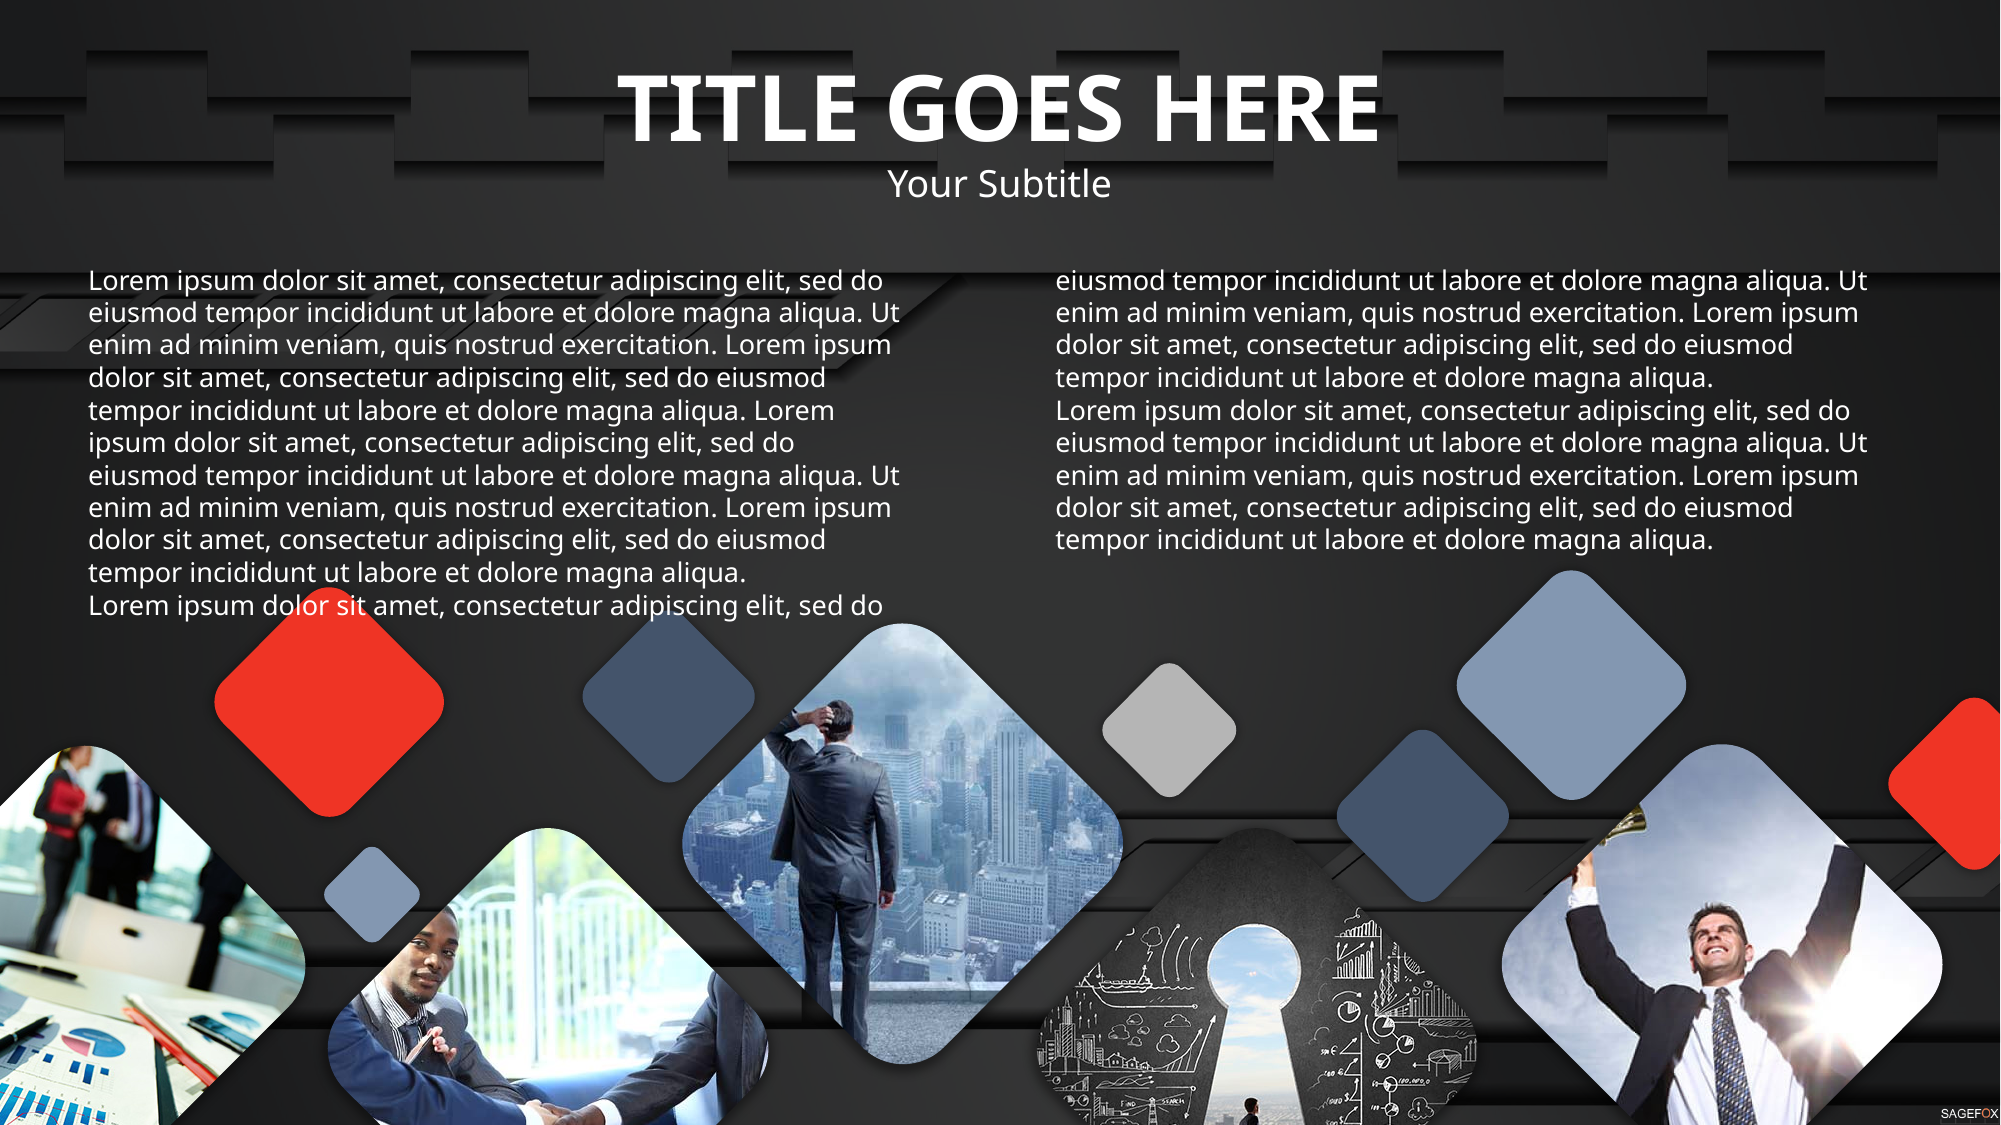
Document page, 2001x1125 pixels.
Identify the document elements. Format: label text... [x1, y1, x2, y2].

text_box [0, 744, 307, 1125]
text_box TITLE GOES HERE Your Subtitle [548, 42, 1452, 212]
text_box [1455, 643, 1688, 801]
text_box [1335, 728, 1510, 903]
text_box [1035, 827, 1479, 1125]
text_box [326, 827, 770, 1125]
text_box [1887, 696, 2000, 871]
text_box [681, 643, 1125, 1066]
text_box [581, 643, 756, 784]
picture [0, 0, 2001, 1125]
text_box [1500, 743, 1944, 1125]
text_box [213, 643, 445, 818]
text_box [323, 845, 421, 944]
text_box [1101, 662, 1238, 799]
text_box Lorem ipsum dolor sit amet, consectetur adipiscing elit, sed do eiusmod tempor incididunt ut labore et dolore magna aliqua. Ut enim ad minim veniam, quis nostrud exercitation. Lorem ipsum dolor sit amet, consectetur adipiscing elit, sed do eiusmod tempor incididunt ut labore et dolore magna aliqua. Lorem ipsum dolor sit amet, consectetur adipiscing elit, sed do eiusmod tempor incididunt ut labore et dolore magna aliqua. Ut enim ad minim veniam, quis nostrud exercitation. Lorem ipsum dolor sit amet, consectetur adipiscing elit, sed do eiusmod tempor incididunt ut labore et dolore magna aliqua. Lorem ipsum dolor sit amet, consectetur adipiscing elit, sed do eiusmod tempor incididunt ut labore et dolore magna aliqua. Ut enim ad minim veniam, quis nostrud exercitation. Lorem ipsum dolor sit amet, consectetur adipiscing elit, sed do eiusmod tempor incididunt ut labore et dolore magna aliqua. Lorem ipsum dolor sit amet, consectetur adipiscing elit, sed do eiusmod tempor incididunt ut labore et dolore magna aliqua. Ut enim ad minim veniam, quis nostrud exercitation. Lorem ipsum dolor sit amet, consectetur adipiscing elit, sed do eiusmod tempor incididunt ut labore et dolore magna aliqua. [73, 255, 1888, 643]
